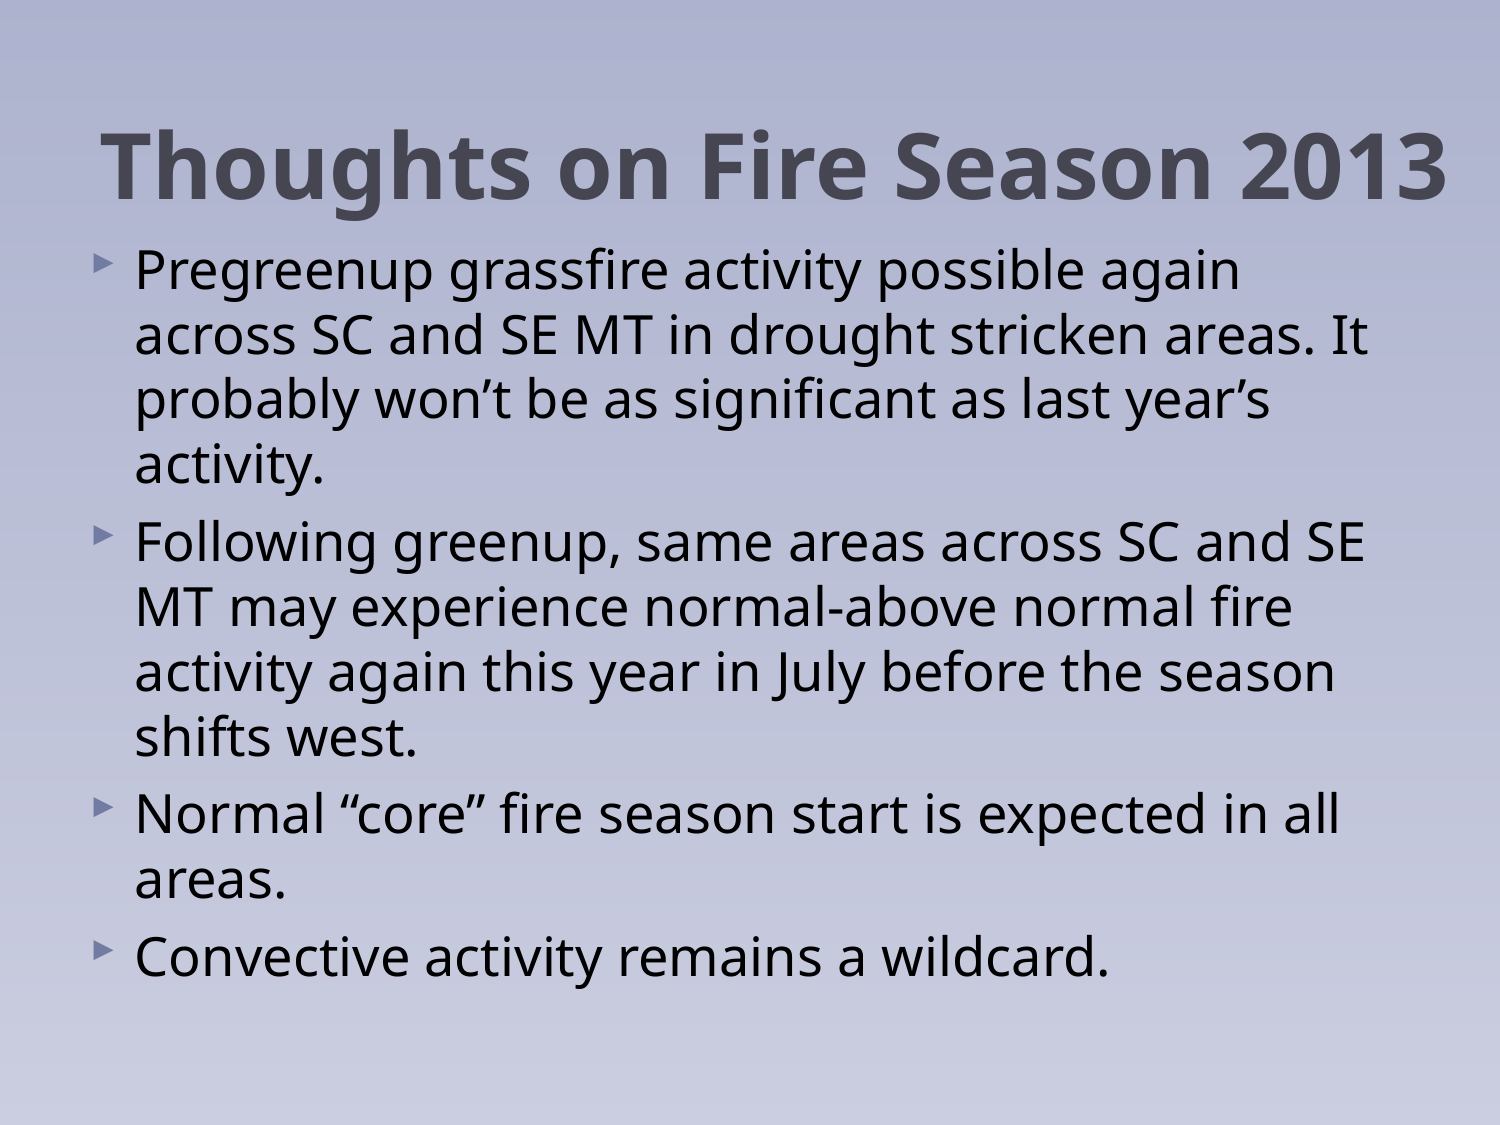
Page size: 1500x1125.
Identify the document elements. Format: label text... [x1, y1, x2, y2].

list Pregreenup grassfire activity possible again across SC and SE MT in drought stricken areas. It probably won’t be as significant as last year’s activity. Following greenup, same areas across SC and SE MT may experience normal-above normal fire activity again this year in July before the season shifts west. Normal “core” fire season start is expected in all areas. Convective activity remains a wildcard. [74, 227, 1426, 1038]
title Thoughts on Fire Season 2013 [74, 74, 1476, 226]
